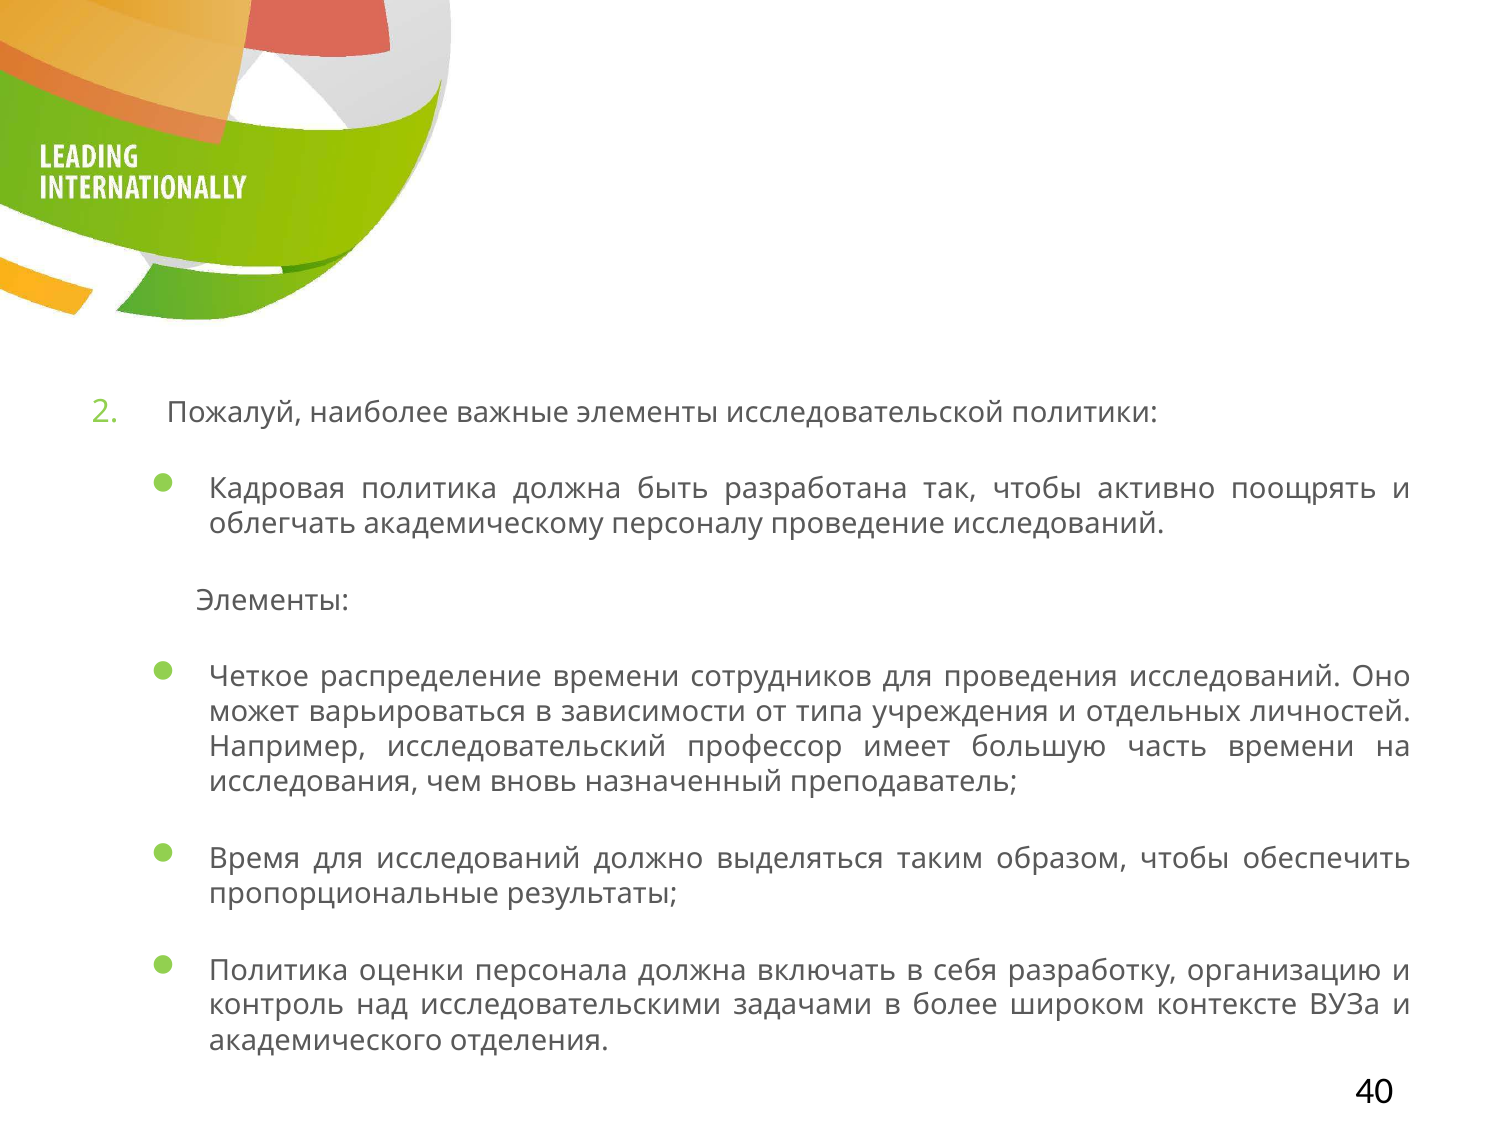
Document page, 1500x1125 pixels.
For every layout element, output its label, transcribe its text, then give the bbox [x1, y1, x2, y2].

list Пожалуй, наиболее важные элементы исследовательской политики: Кадровая политика должна быть разработана так, чтобы активно поощрять и облегчать академическому персоналу проведение исследований. Элементы: Четкое распределение времени сотрудников для проведения исследований. Оно может варьироваться в зависимости от типа учреждения и отдельных личностей. Например, исследовательский профессор имеет большую часть времени на исследования, чем вновь назначенный преподаватель; Время для исследований должно выделяться таким образом, чтобы обеспечить пропорциональные результаты; Политика оценки персонала должна включать в себя разработку, организацию и контроль над исследовательскими задачами в более широком контексте ВУЗа и академического отделения. [76, 385, 1427, 1053]
picture [0, 0, 467, 339]
